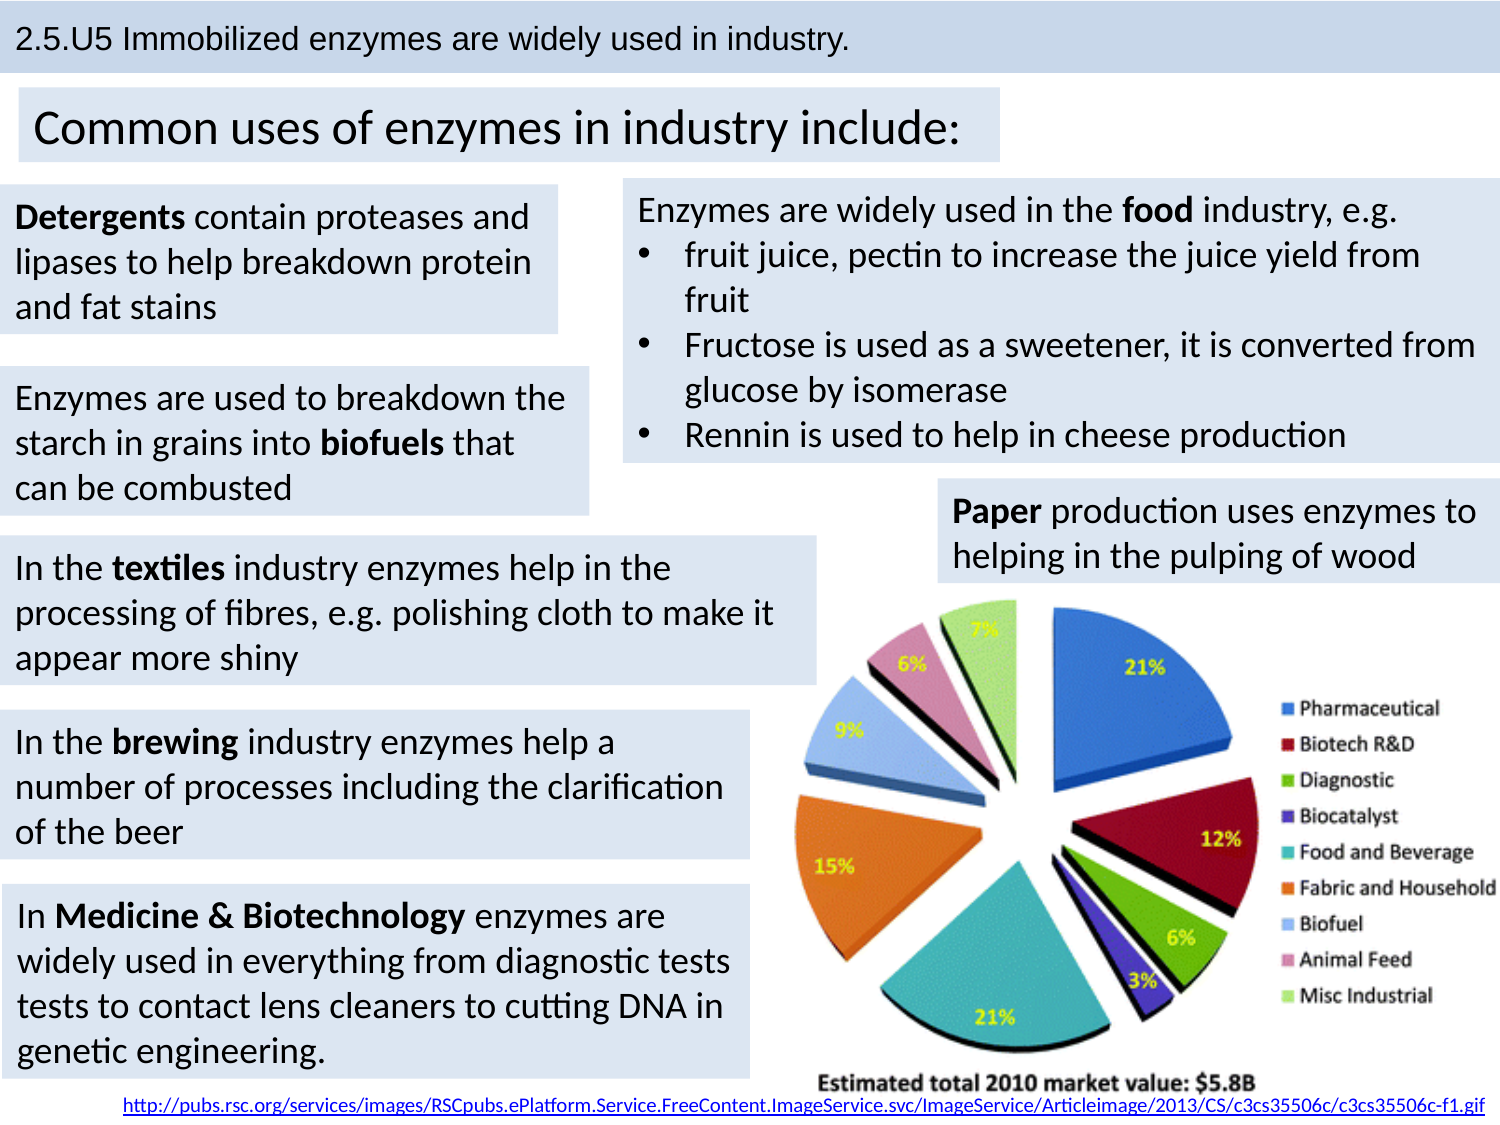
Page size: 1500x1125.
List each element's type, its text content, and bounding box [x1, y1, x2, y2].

text_box Enzymes are used to breakdown the starch in grains into biofuels that can be combusted [0, 366, 590, 516]
text_box Paper production uses enzymes to helping in the pulping of wood [937, 478, 1500, 584]
text_box Detergents contain proteases and lipases to help breakdown protein and fat stains [0, 184, 559, 335]
text_box In the textiles industry enzymes help in the processing of fibres, e.g. polishing cloth to make it appear more shiny [0, 535, 817, 686]
text_box In Medicine & Biotechnology enzymes are widely used in everything from diagnostic tests tests to contact lens cleaners to cutting DNA in genetic engineering. [2, 883, 750, 1079]
text_box In the brewing industry enzymes help a number of processes including the clarification of the beer [0, 709, 750, 860]
picture [793, 597, 1499, 1097]
text_box Enzymes are widely used in the food industry, e.g. fruit juice, pectin to increase the juice yield from fruit Fructose is used as a sweetener, it is converted from glucose by isomerase Rennin is used to help in cheese production [622, 178, 1500, 463]
text_box Common uses of enzymes in industry include: [18, 87, 1000, 163]
title 2.5.U5 Immobilized enzymes are widely used in industry. [0, 0, 1500, 73]
text_box http://pubs.rsc.org/services/images/RSCpubs.ePlatform.Service.FreeContent.ImageService.svc/ImageService/Articleimage/2013/CS/c3cs35506c/c3cs35506c-f1.gif [41, 1084, 1500, 1125]
